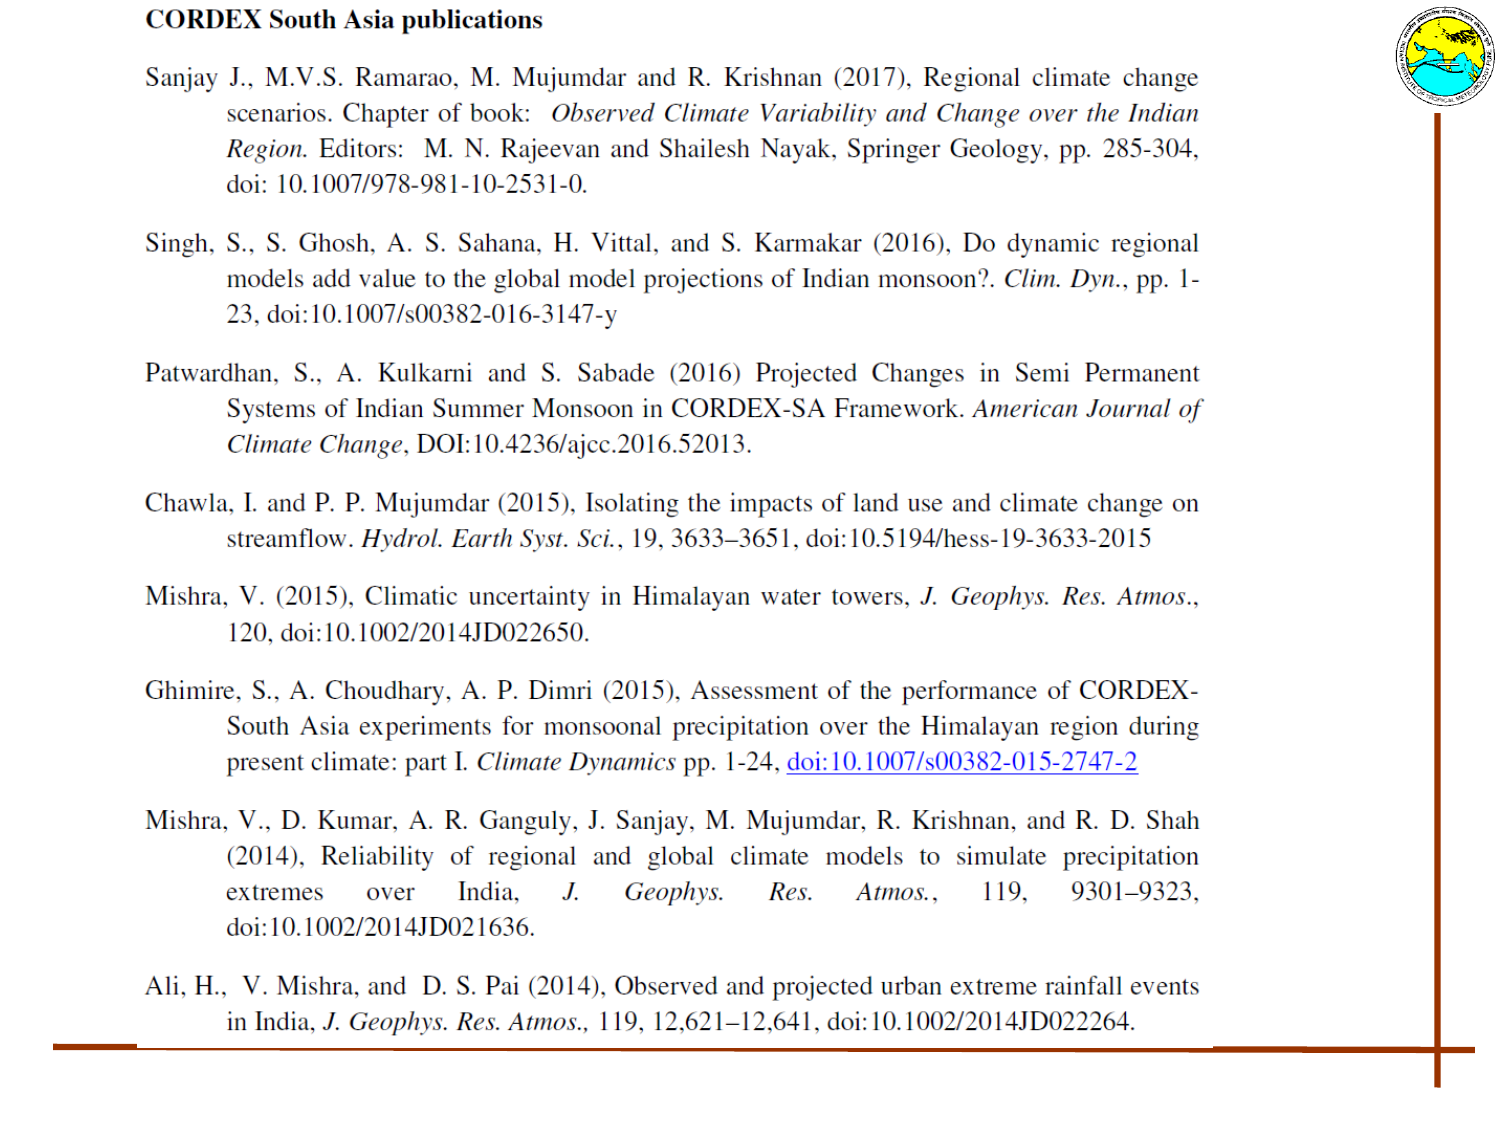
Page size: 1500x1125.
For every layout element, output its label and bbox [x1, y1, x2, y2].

picture [137, 0, 1213, 1048]
picture [1389, 0, 1500, 113]
